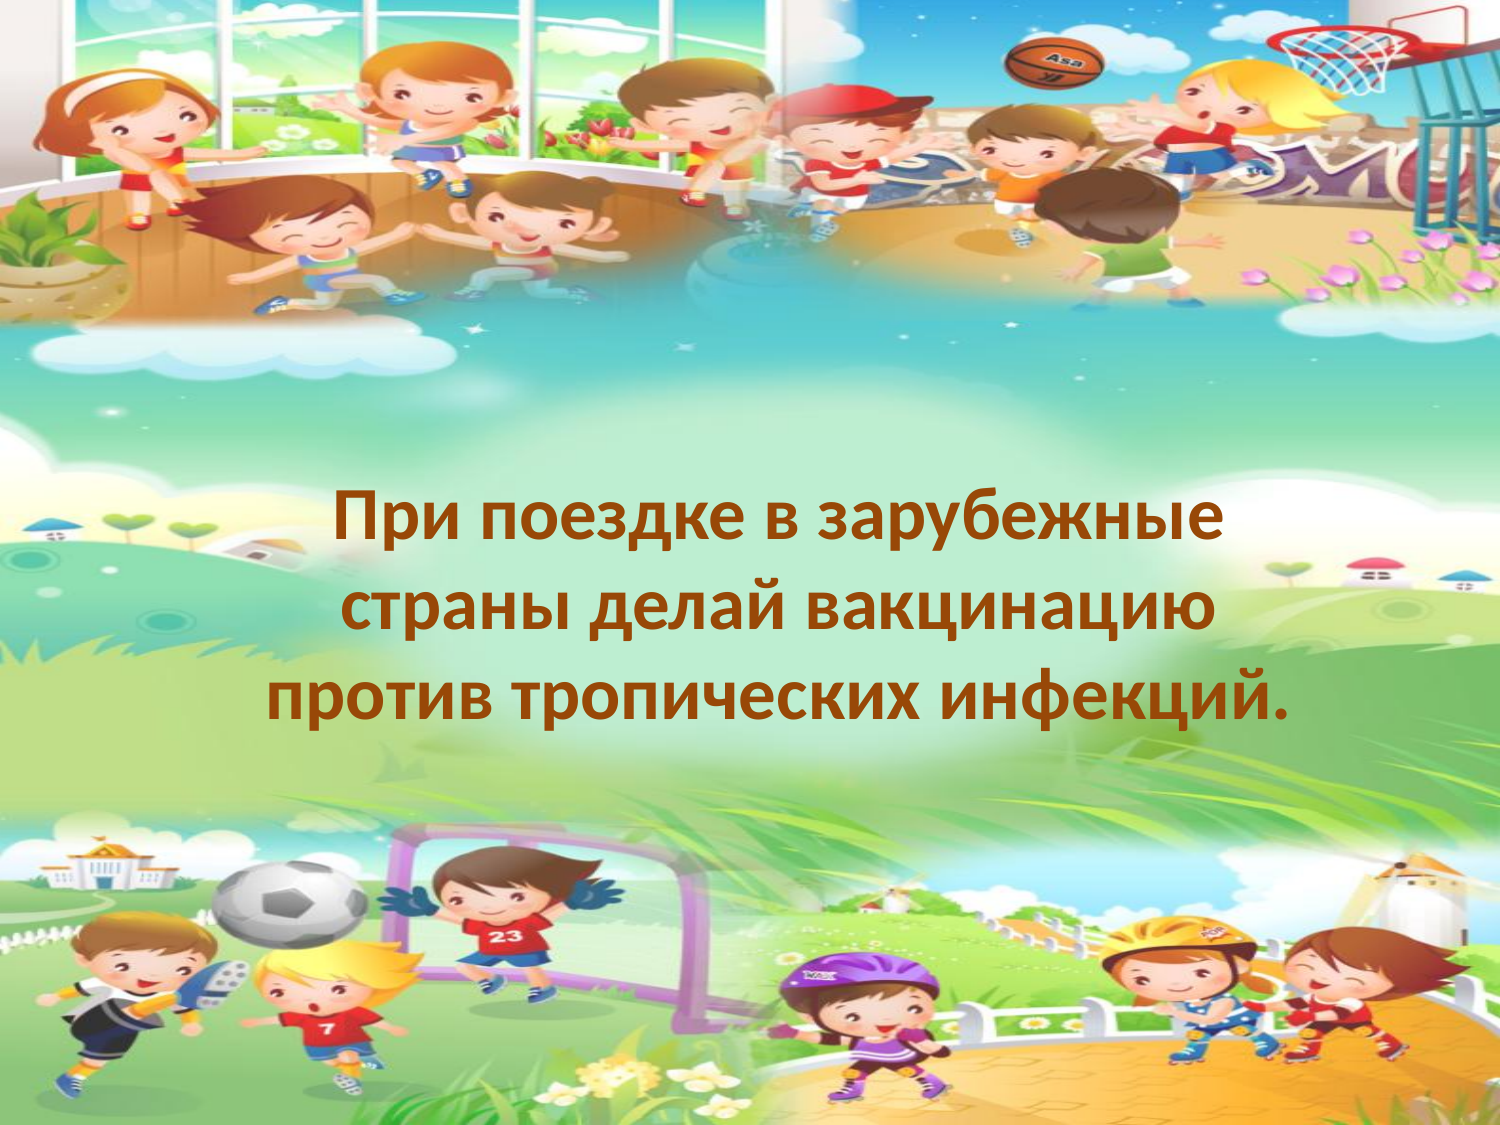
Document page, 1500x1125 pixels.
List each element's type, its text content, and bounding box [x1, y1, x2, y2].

text_box При поездке в зарубежные страны делай вакцинацию против тропических инфекций. [234, 456, 1325, 742]
picture [0, 0, 1500, 1125]
